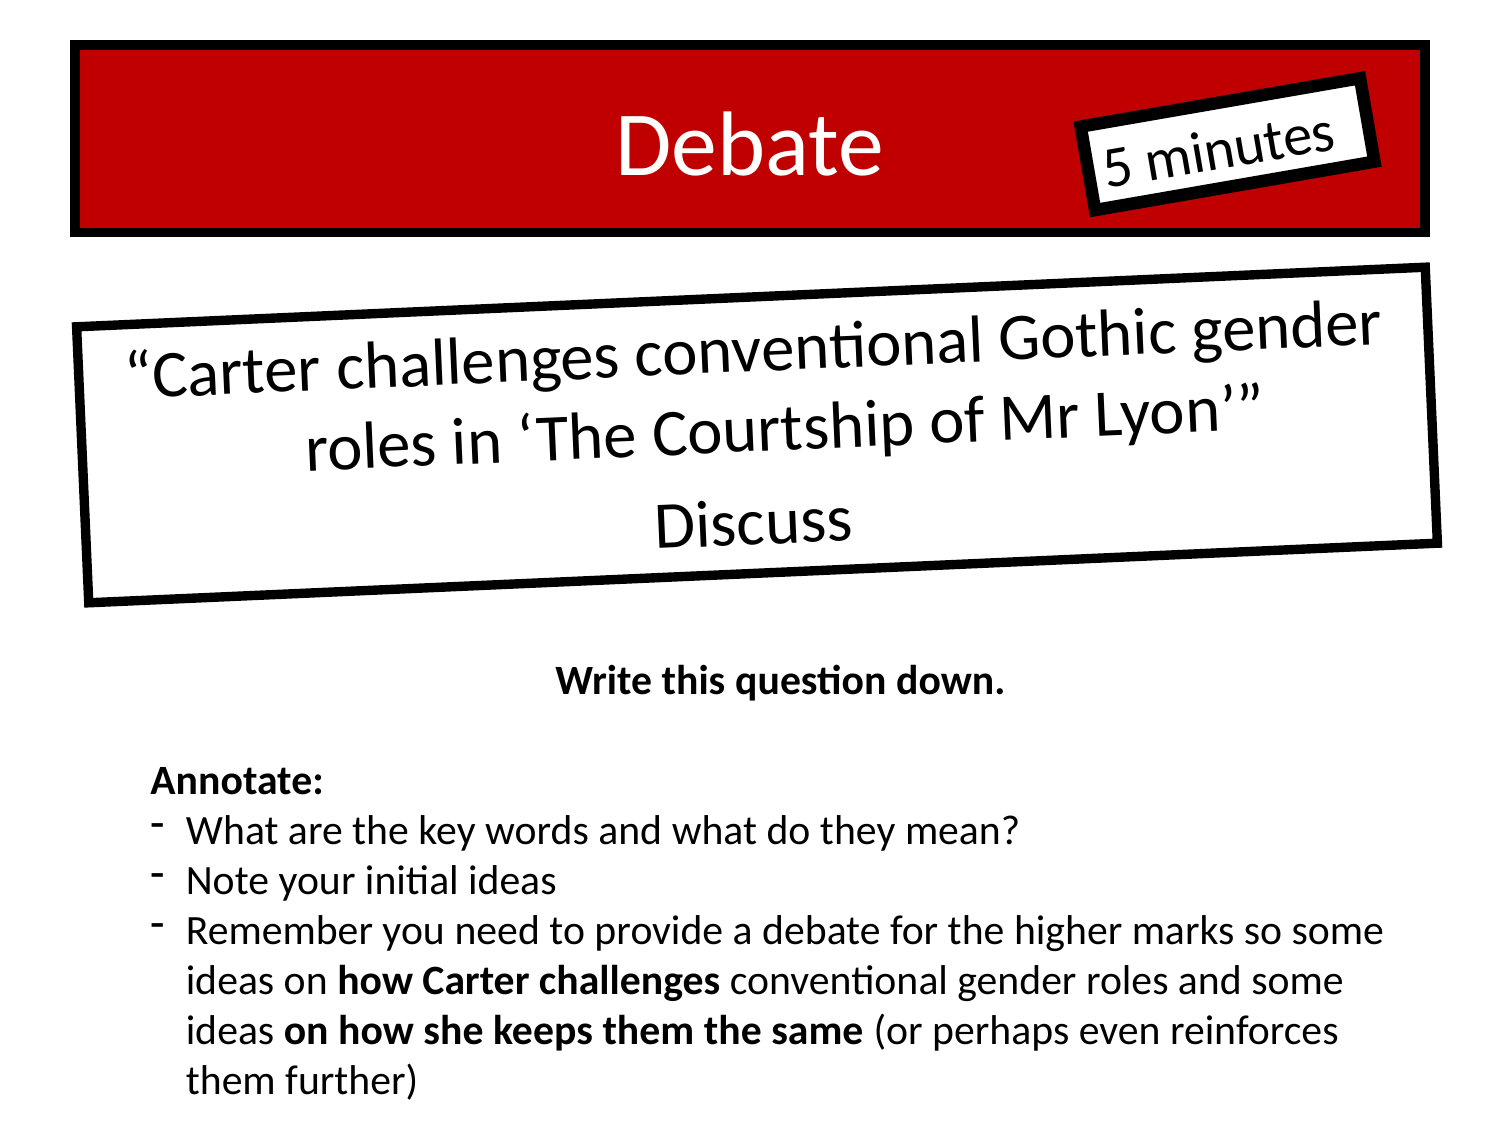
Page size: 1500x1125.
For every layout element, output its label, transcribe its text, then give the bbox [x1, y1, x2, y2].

title Debate [74, 44, 1426, 233]
list “Carter challenges conventional Gothic gender roles in ‘The Courtship of Mr Lyon’” Discuss [75, 266, 1439, 604]
text_box 5 minutes [1080, 78, 1375, 211]
text_box Write this question down. Annotate: What are the key words and what do they mean? Note your initial ideas Remember you need to provide a debate for the higher marks so some ideas on how Carter challenges conventional gender roles and some ideas on how she keeps them the same (or perhaps even reinforces them further) [135, 645, 1436, 1125]
